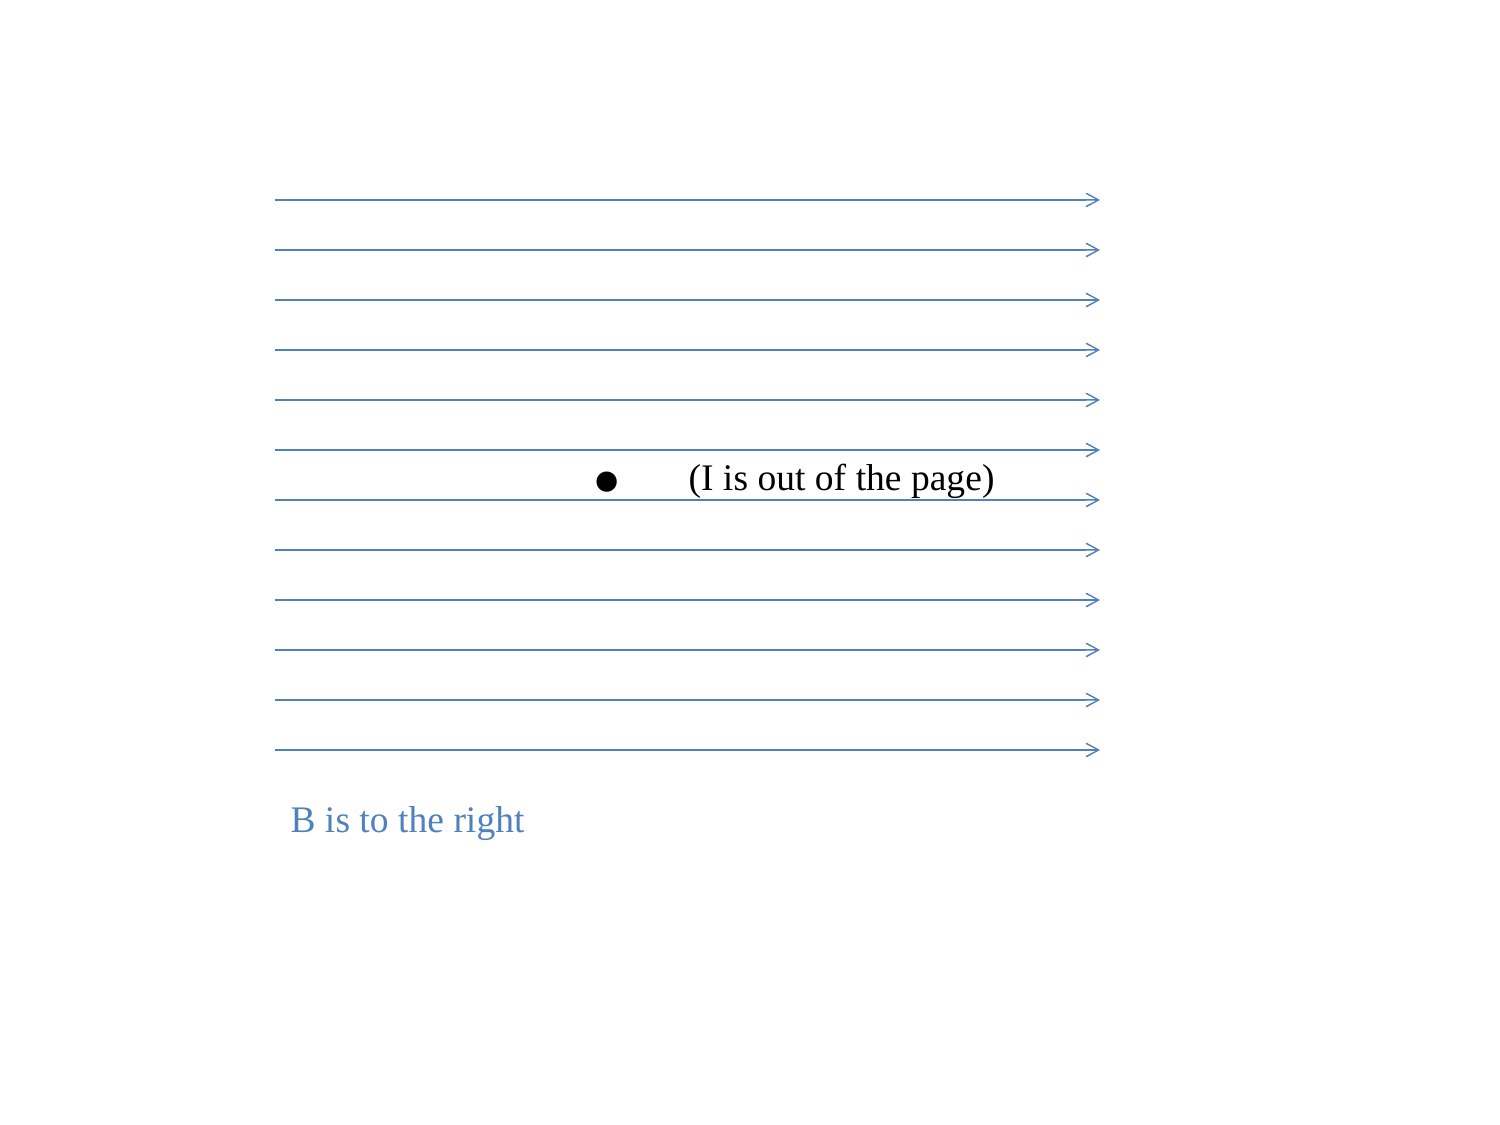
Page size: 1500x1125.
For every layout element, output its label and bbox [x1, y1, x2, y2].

text_box [274, 199, 1101, 849]
